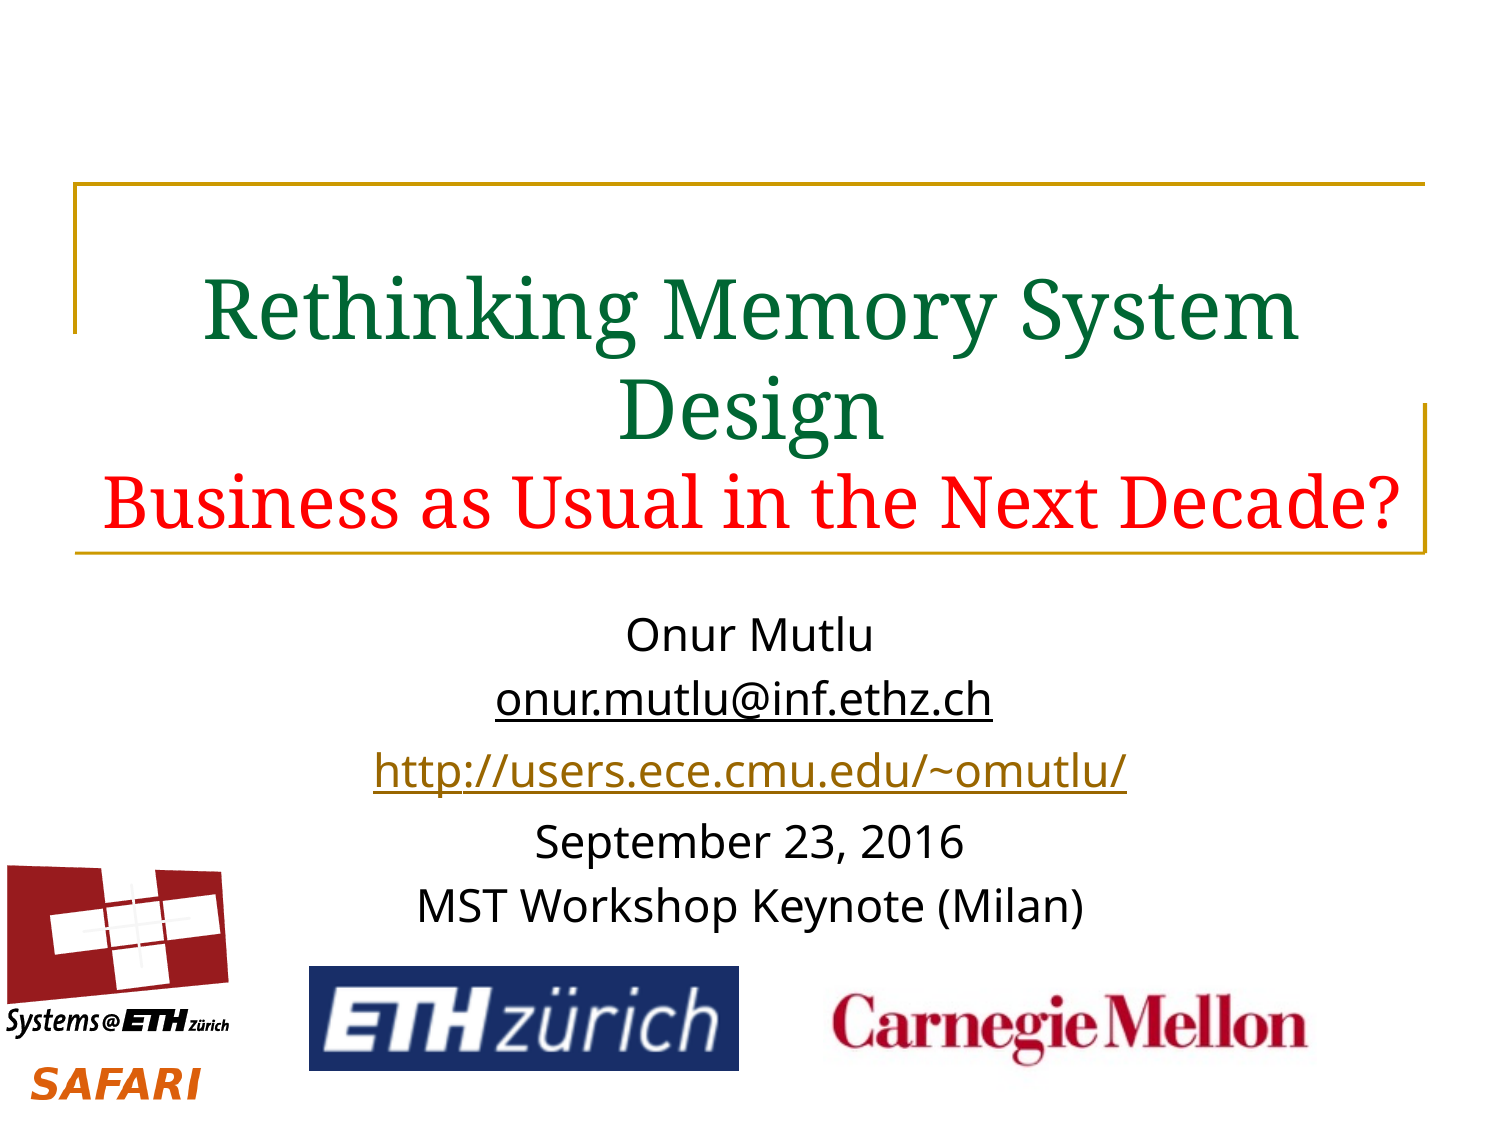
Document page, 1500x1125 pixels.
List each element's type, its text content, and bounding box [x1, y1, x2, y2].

title Rethinking Memory System Design Business as Usual in the Next Decade? [64, 248, 1441, 610]
subtitle Onur Mutlu onur.mutlu@inf.ethz.ch http://users.ece.cmu.edu/~omutlu/ September 23, 2016 MST Workshop Keynote (Milan) [76, 610, 1424, 699]
picture [1, 857, 230, 1047]
picture [308, 965, 739, 1071]
picture [29, 1058, 207, 1111]
picture [823, 939, 1318, 1118]
